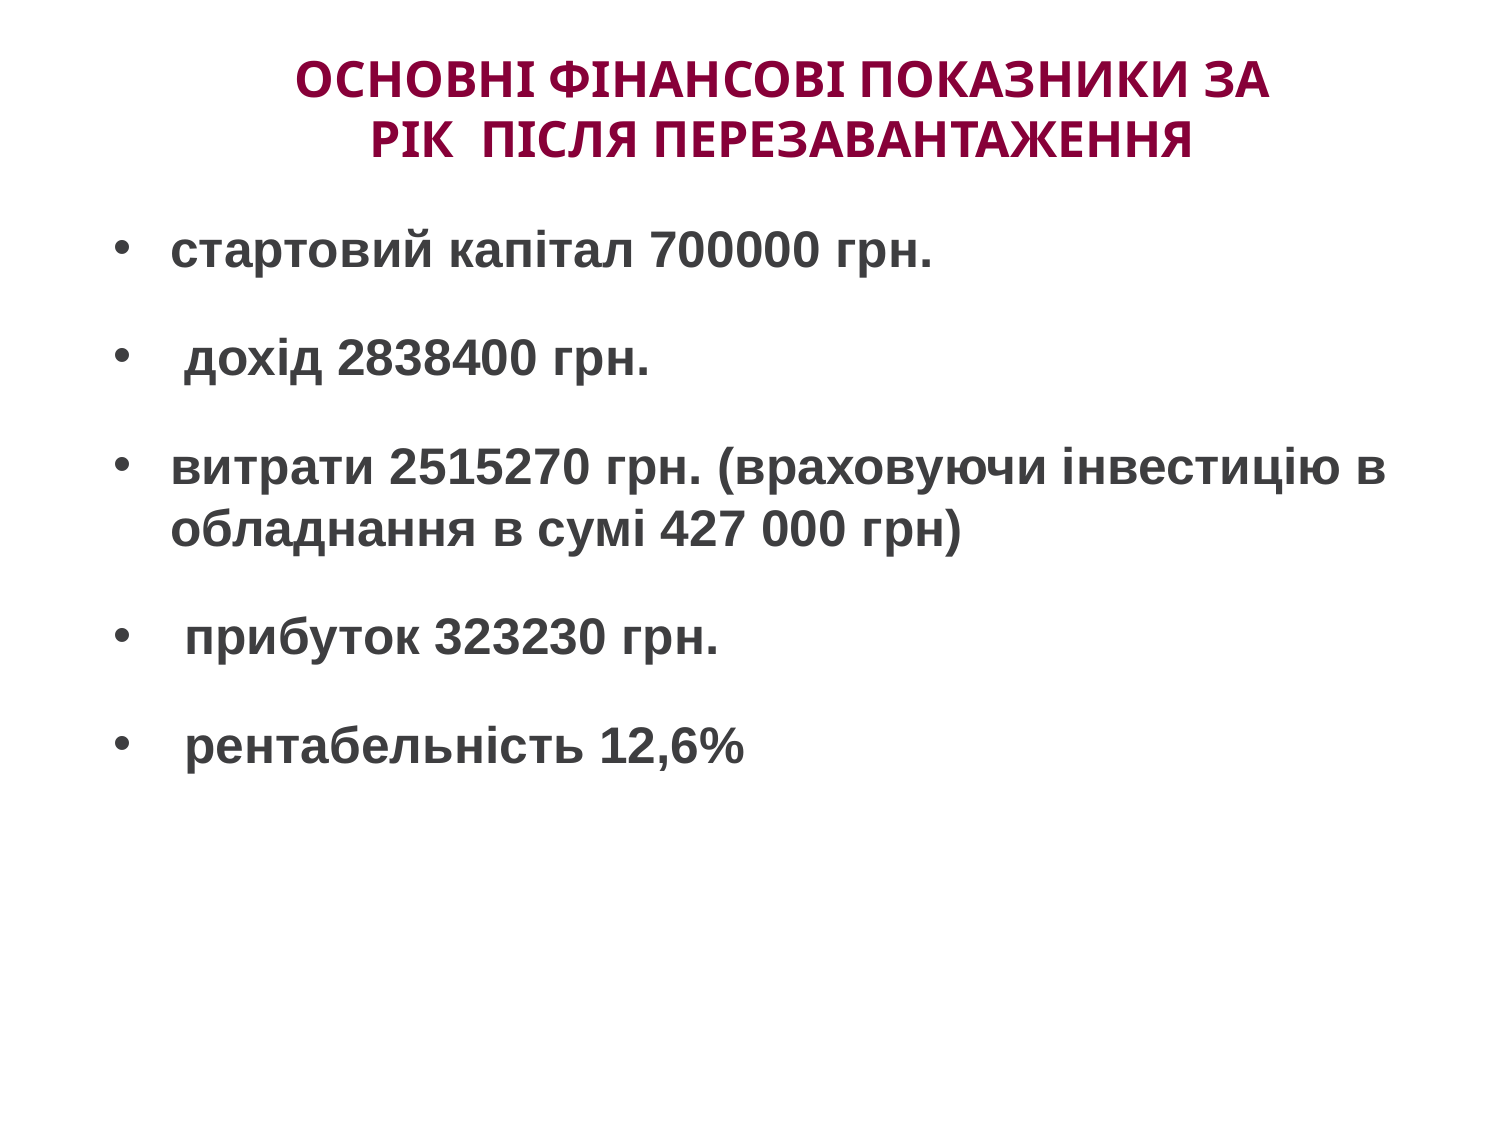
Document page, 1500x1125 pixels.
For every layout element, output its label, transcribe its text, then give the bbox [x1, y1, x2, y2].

list стартовий капітал 700000 грн. дохід 2838400 грн. витрати 2515270 грн. (враховуючи інвестицію в обладнання в сумі 427 000 грн) прибуток 323230 грн. рентабельність 12,6% [98, 208, 1424, 861]
title Основні фінансові показники за рік після перезавантаження [253, 66, 1312, 148]
